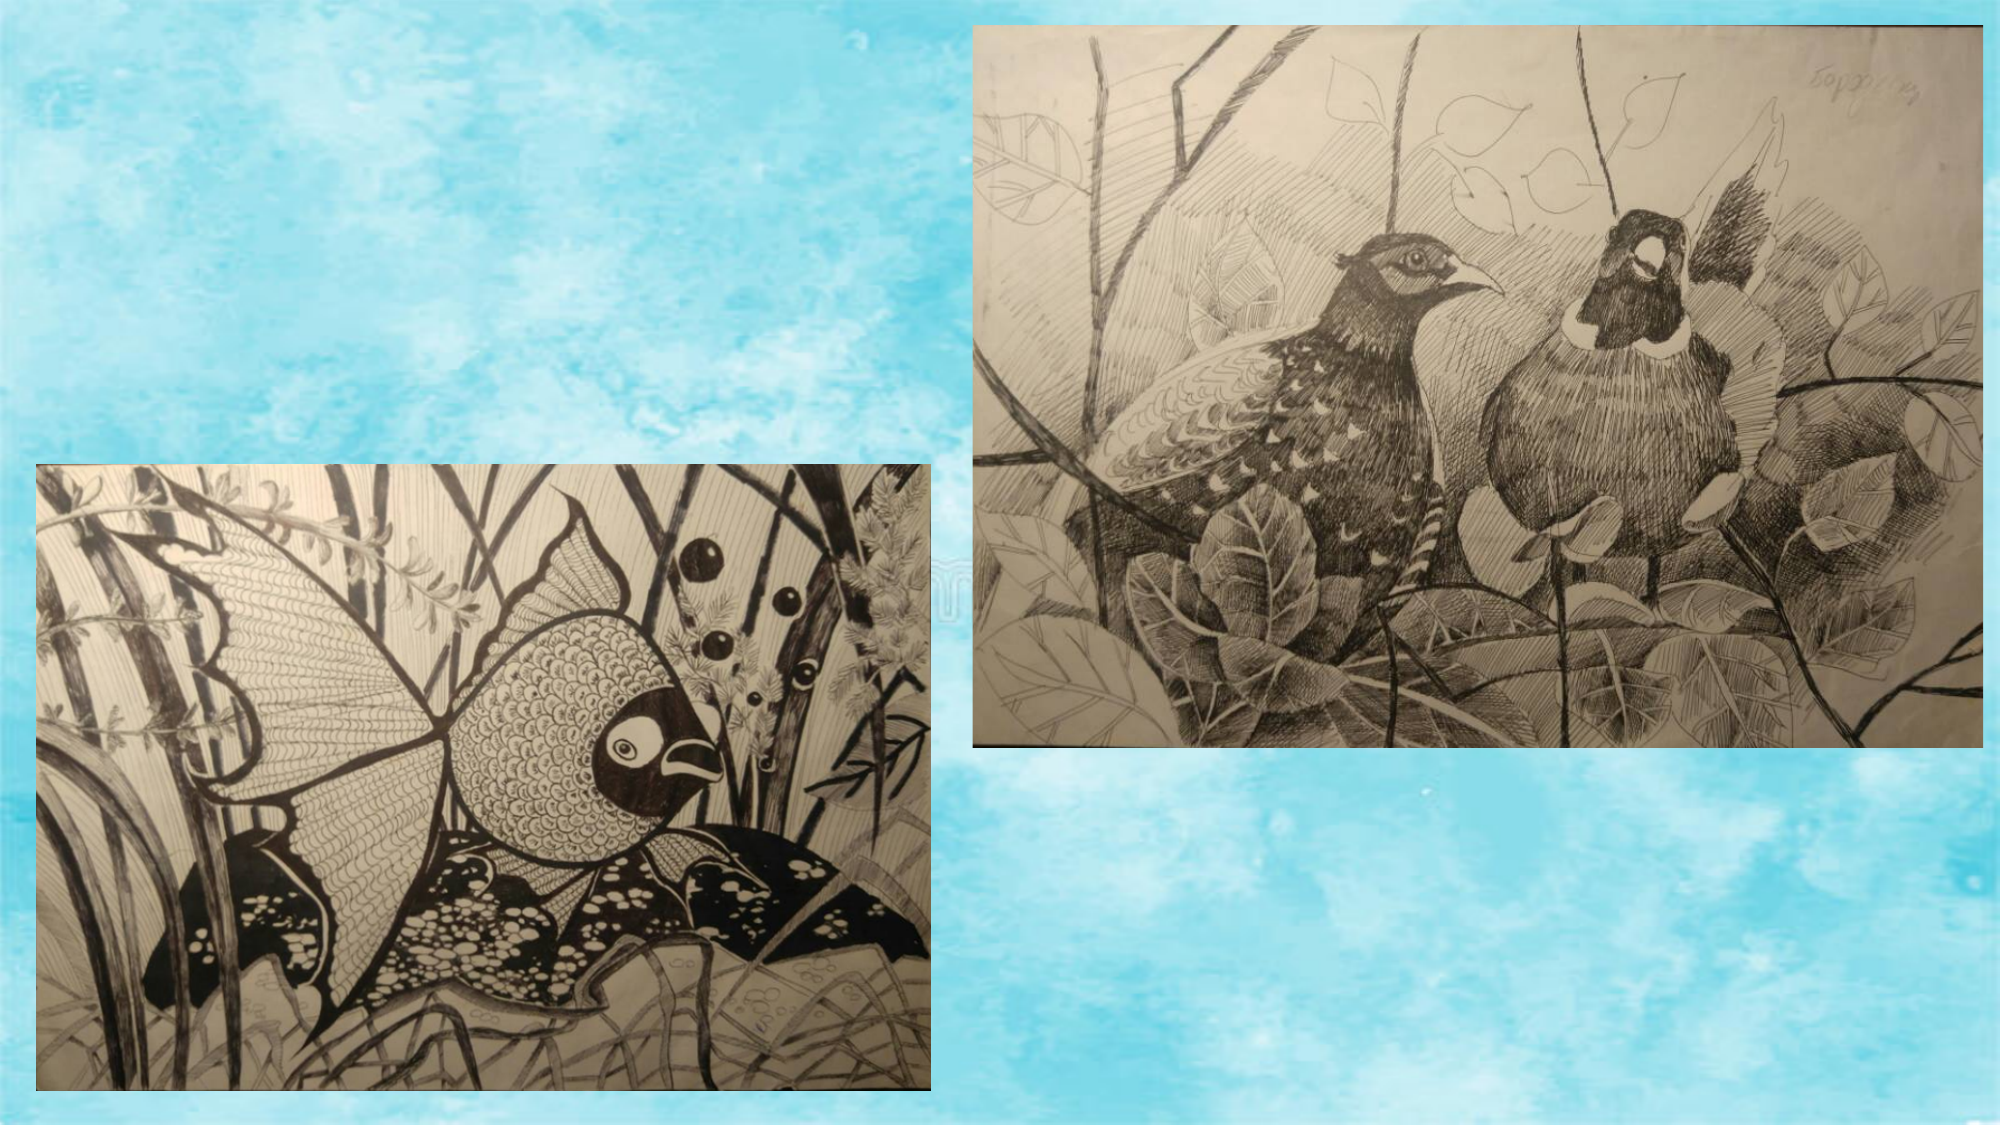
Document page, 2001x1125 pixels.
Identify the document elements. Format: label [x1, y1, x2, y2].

picture [0, 0, 2000, 1125]
list [36, 464, 931, 1091]
